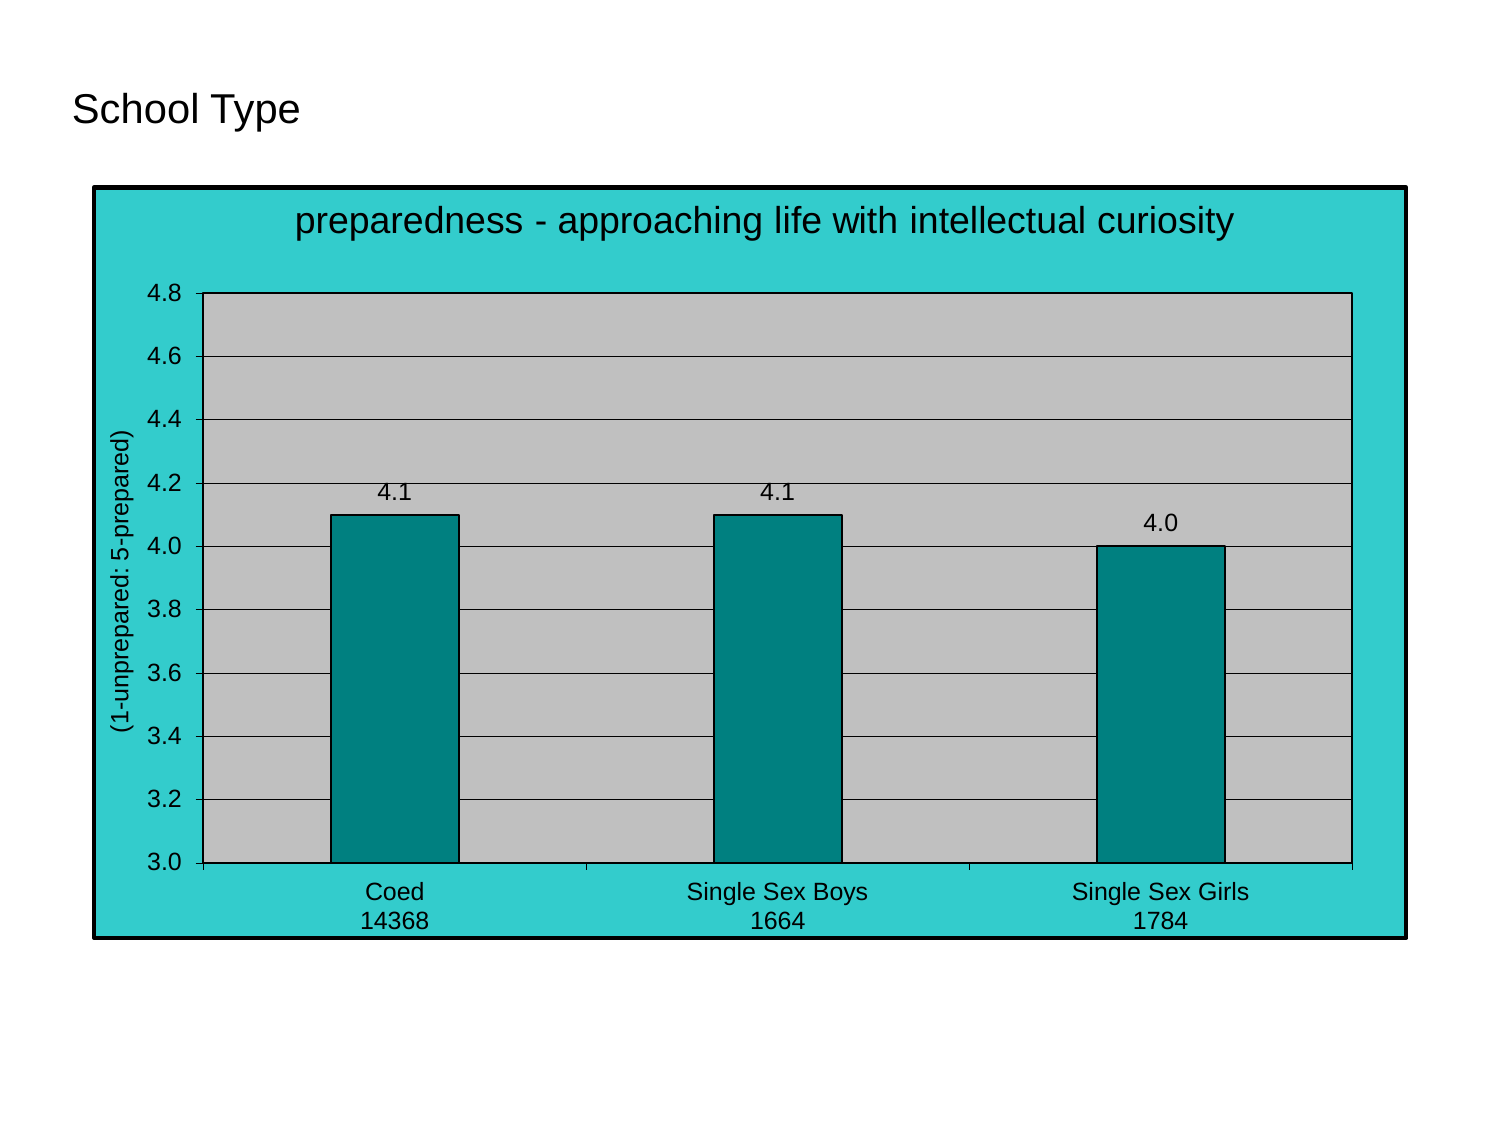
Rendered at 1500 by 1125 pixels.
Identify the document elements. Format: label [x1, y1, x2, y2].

picture [91, 185, 1409, 940]
